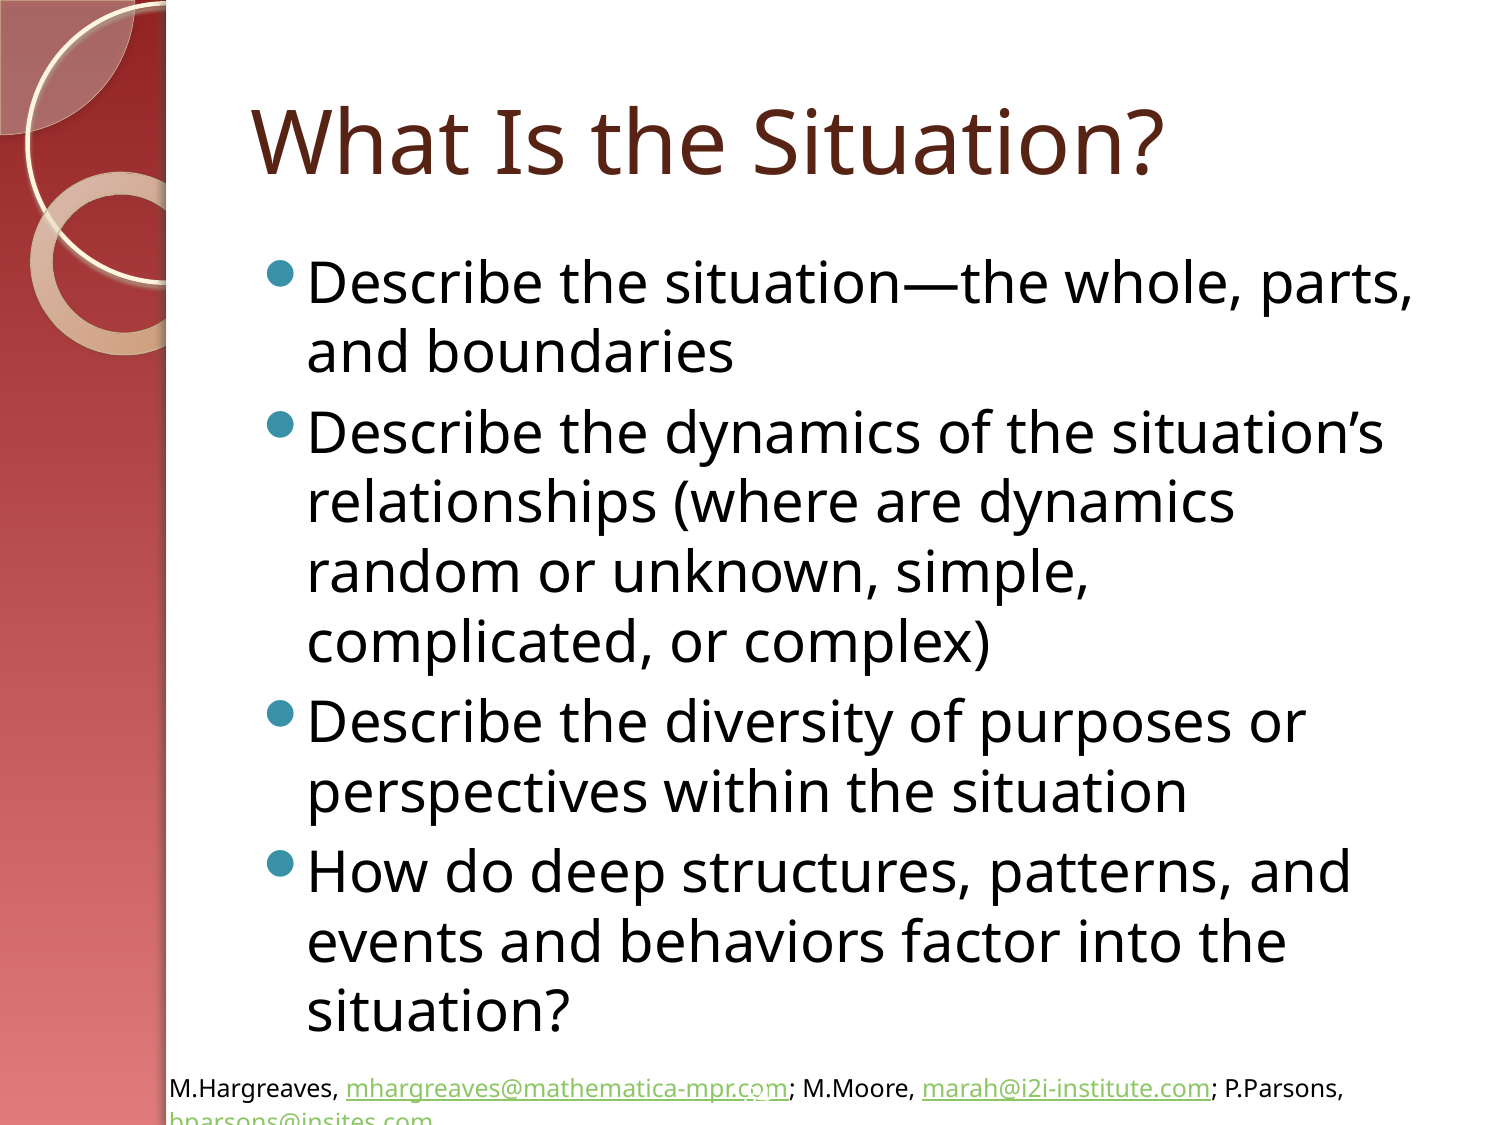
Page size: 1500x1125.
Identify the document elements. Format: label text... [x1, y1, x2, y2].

list Describe the situation—the whole, parts, and boundaries Describe the dynamics of the situation’s relationships (where are dynamics random or unknown, simple, complicated, or complex) Describe the diversity of purposes or perspectives within the situation How do deep structures, patterns, and events and behaviors factor into the situation? [235, 237, 1466, 1058]
text_box 34 [713, 1065, 787, 1125]
title What Is the Situation? [235, 45, 1466, 233]
